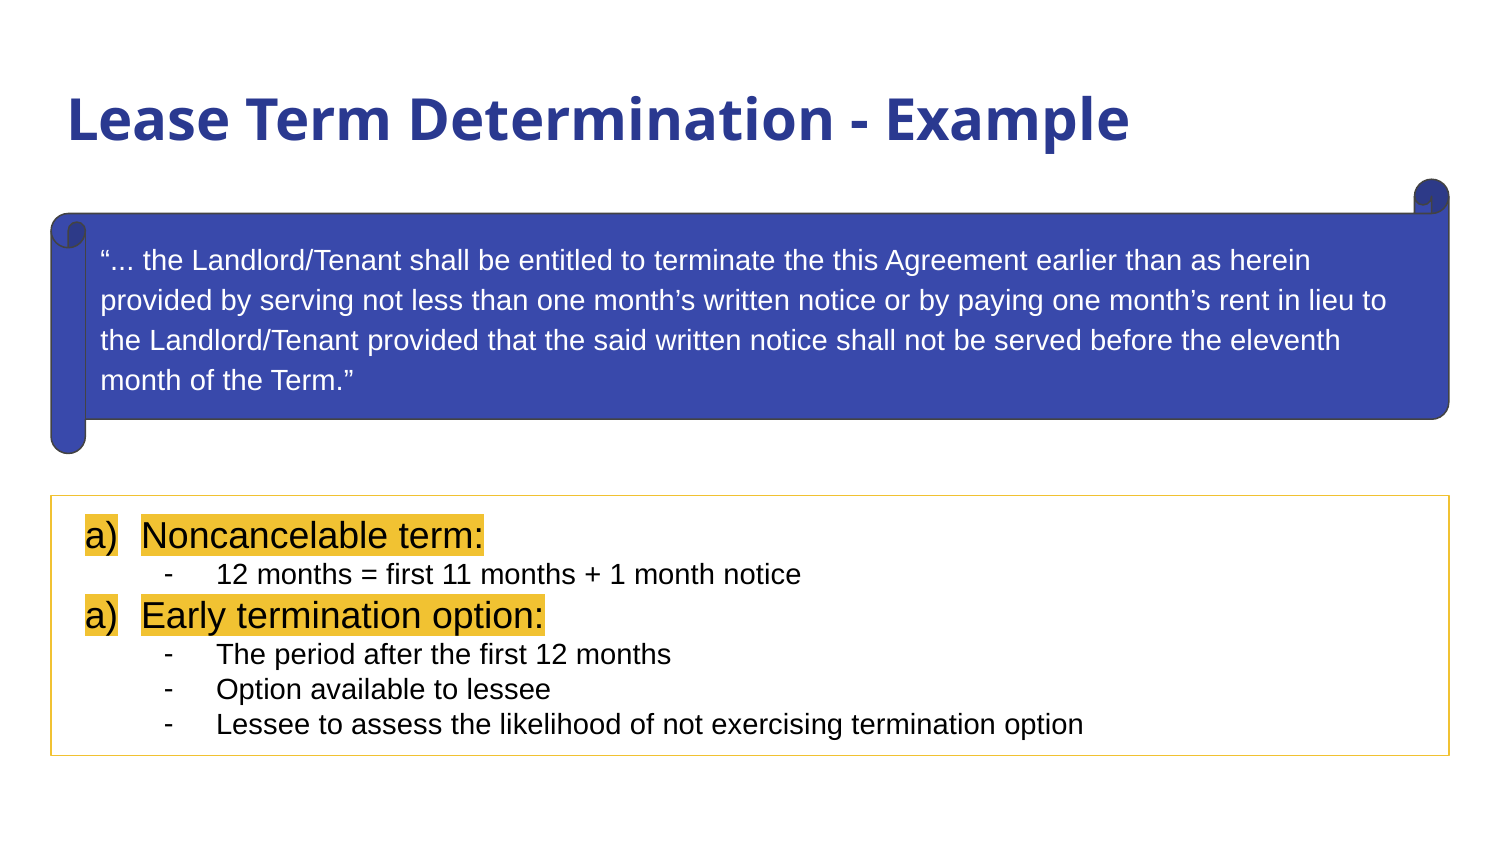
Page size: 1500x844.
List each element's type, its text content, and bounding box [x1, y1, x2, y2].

text_box Noncancelable term: 12 months = first 11 months + 1 month notice Early termination option: The period after the first 12 months Option available to lessee Lessee to assess the likelihood of not exercising termination option [51, 495, 1449, 756]
text_box “... the Landlord/Tenant shall be entitled to terminate the this Agreement earlier than as herein provided by serving not less than one month’s written notice or by paying one month’s rent in lieu to the Landlord/Tenant provided that the said written notice shall not be served before the eleventh month of the Term.” [51, 179, 1449, 454]
title Lease Term Determination - Example [51, 67, 1449, 167]
